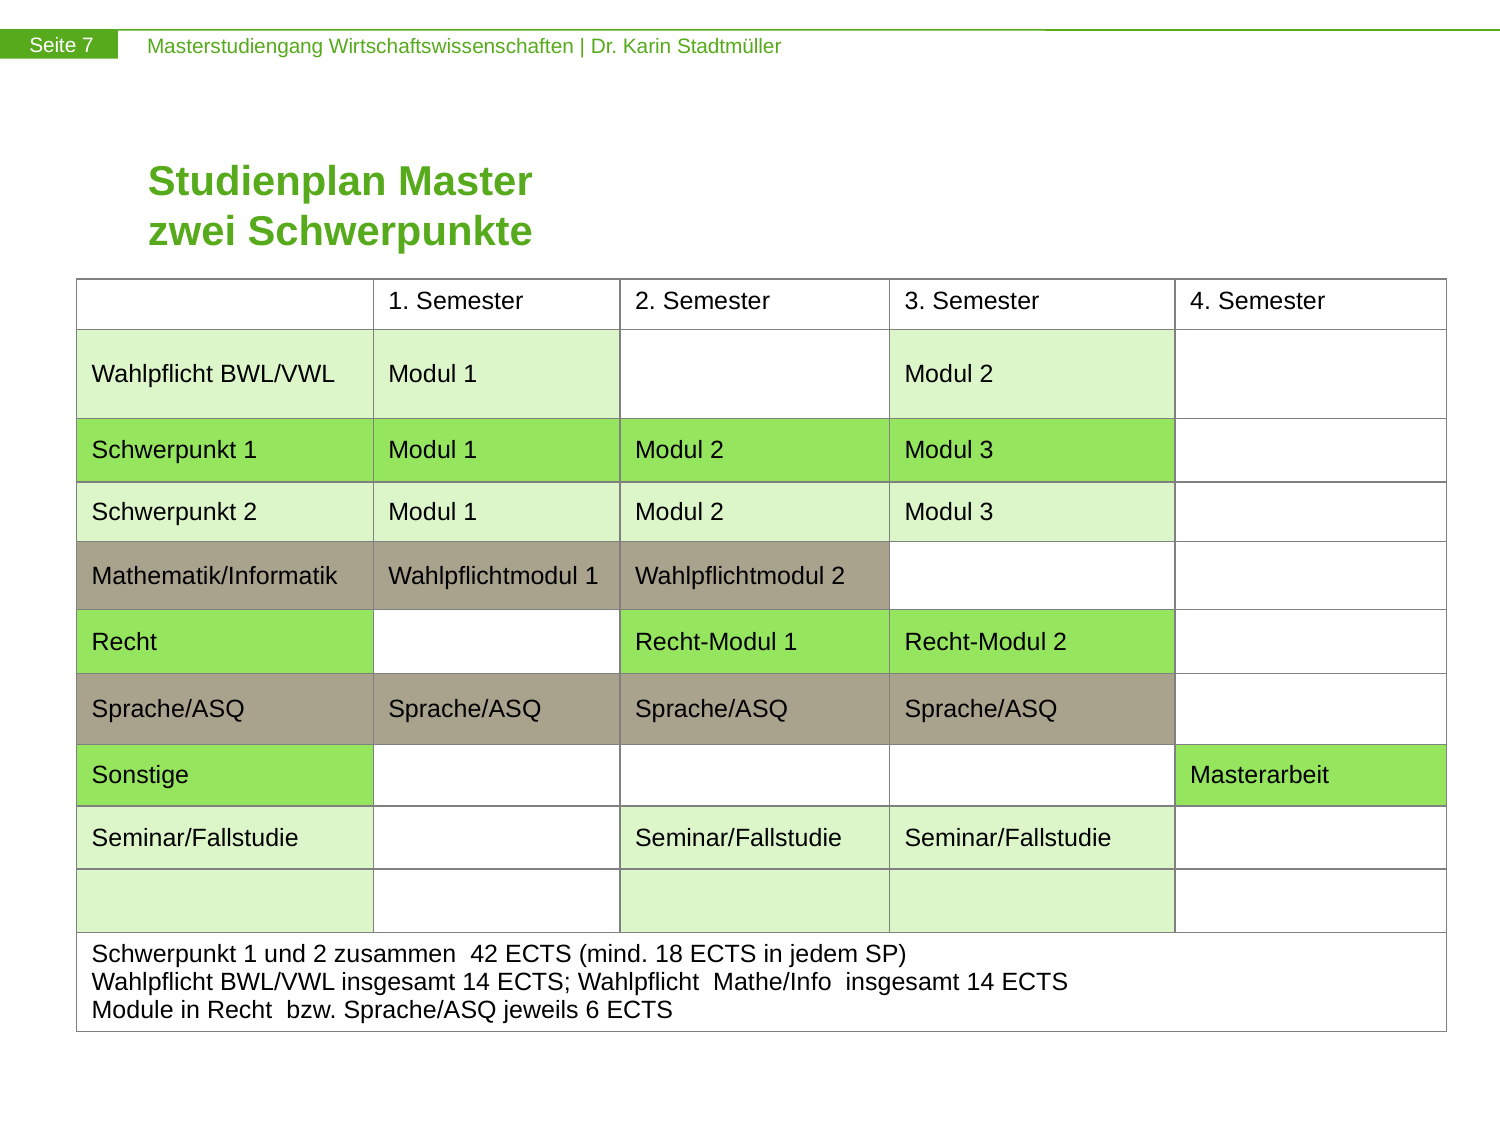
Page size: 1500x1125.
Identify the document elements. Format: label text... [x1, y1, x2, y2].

table_cell [890, 745, 1174, 805]
table_cell Schwerpunkt 1 [77, 419, 373, 481]
table_cell [1176, 610, 1446, 673]
table_cell Modul 2 [621, 419, 889, 481]
table_cell Schwerpunkt 1 und 2 zusammen 42 ECTS (mind. 18 ECTS in jedem SP) Wahlpflicht BWL/VWL insgesamt 14 ECTS; Wahlpflicht Mathe/Info insgesamt 14 ECTS Module in Recht bzw. Sprache/ASQ jeweils 6 ECTS [77, 933, 1446, 1031]
table_cell [77, 870, 373, 932]
table_cell [1176, 674, 1446, 744]
table_cell Sprache/ASQ [77, 674, 373, 744]
table_cell [1176, 330, 1446, 418]
table_cell Sonstige [77, 745, 373, 805]
table_cell Recht-Modul 2 [890, 610, 1174, 673]
table_cell Seminar/Fallstudie [621, 807, 889, 868]
table_cell Modul 3 [890, 483, 1174, 541]
table_header 1. Semester [374, 280, 619, 329]
table_cell [1176, 870, 1446, 932]
table_cell Modul 2 [890, 330, 1174, 418]
title Studienplan Master zwei Schwerpunkte [132, 149, 1413, 258]
table_cell Sprache/ASQ [374, 674, 619, 744]
table_cell [374, 610, 619, 673]
table_cell [1176, 419, 1446, 481]
table_cell Sprache/ASQ [621, 674, 889, 744]
table_cell [1176, 483, 1446, 541]
table_cell Modul 1 [374, 419, 619, 481]
table_cell [1176, 807, 1446, 868]
table_cell Wahlpflichtmodul 1 [374, 542, 619, 609]
table_cell Modul 2 [621, 483, 889, 541]
table_cell Schwerpunkt 2 [77, 483, 373, 541]
table_cell Seminar/Fallstudie [890, 807, 1174, 868]
table_cell Masterarbeit [1176, 745, 1446, 805]
table_header 4. Semester [1176, 280, 1446, 329]
table_header 2. Semester [621, 280, 889, 329]
table_cell Modul 1 [374, 330, 619, 418]
table_cell [374, 745, 619, 805]
table_header [77, 280, 373, 329]
table_header 3. Semester [890, 280, 1174, 329]
table_cell Wahlpflichtmodul 2 [621, 542, 889, 609]
table_cell Seminar/Fallstudie [77, 807, 373, 868]
table_cell Modul 1 [374, 483, 619, 541]
table_cell [890, 870, 1174, 932]
table_cell Modul 3 [890, 419, 1174, 481]
table_cell Recht [77, 610, 373, 673]
table_cell [374, 870, 619, 932]
table_cell [621, 330, 889, 418]
table_cell [621, 870, 889, 932]
table_cell [621, 745, 889, 805]
table_cell Recht-Modul 1 [621, 610, 889, 673]
table_cell [890, 542, 1174, 609]
table_cell Sprache/ASQ [890, 674, 1174, 744]
table_cell [1176, 542, 1446, 609]
table_cell [374, 807, 619, 868]
table_cell Wahlpflicht BWL/VWL [77, 330, 373, 418]
table_cell Mathematik/Informatik [77, 542, 373, 609]
